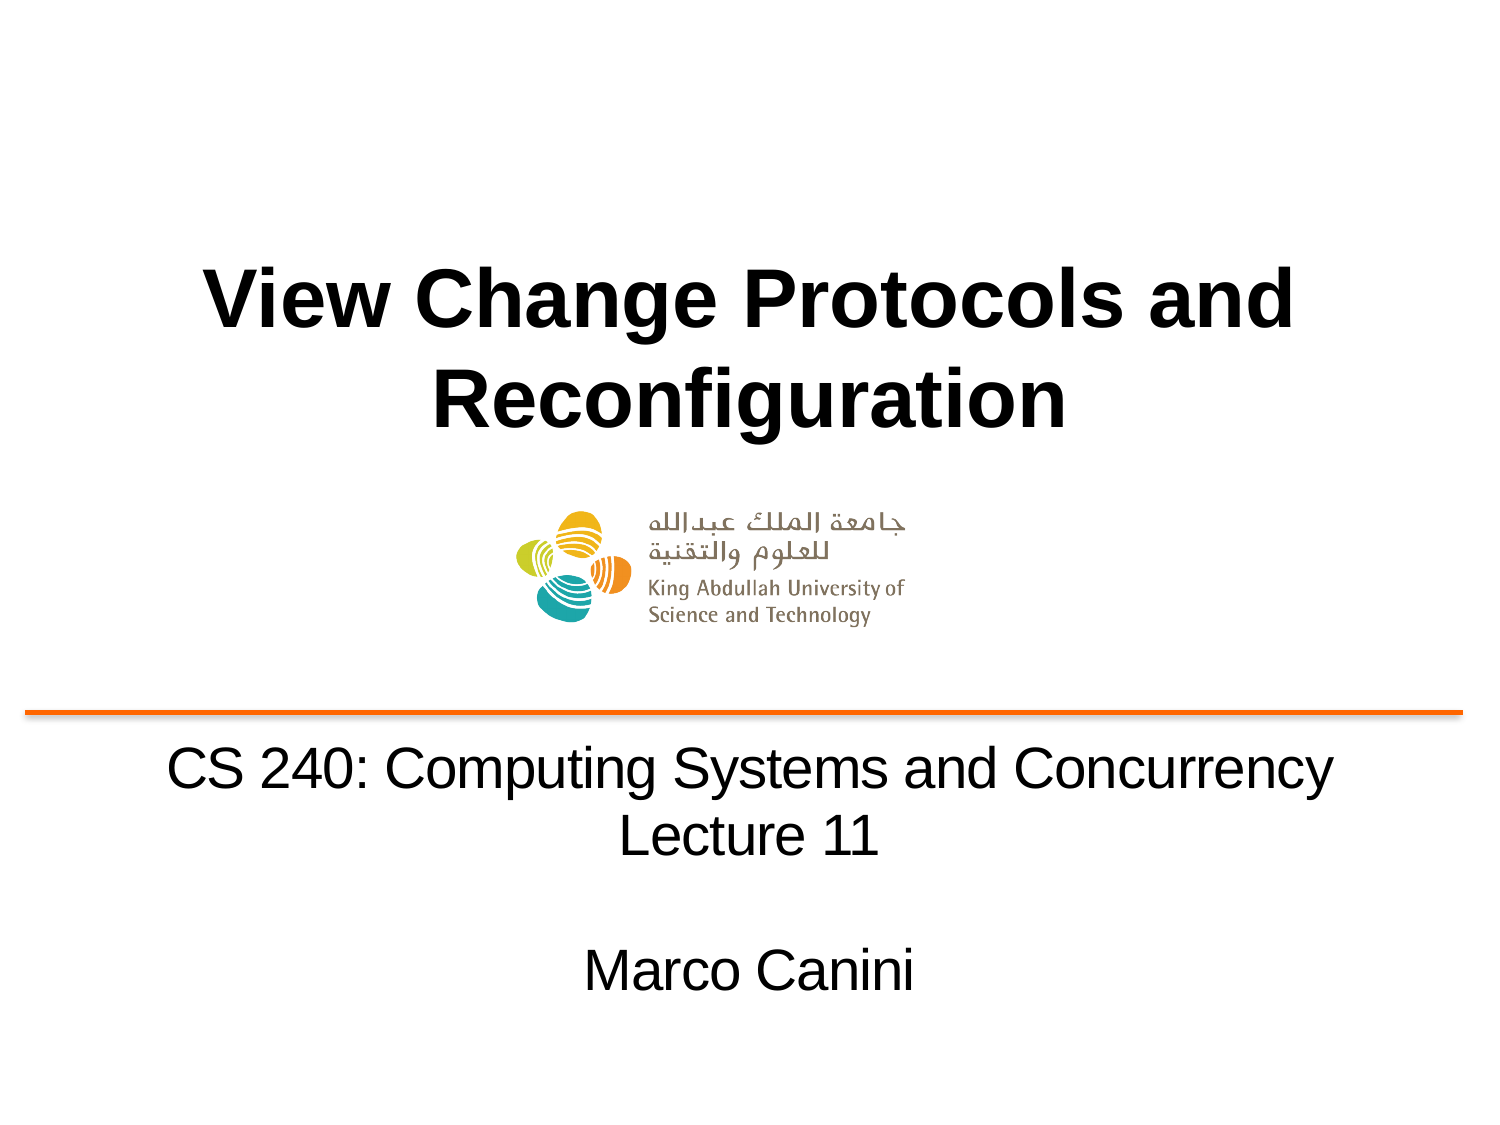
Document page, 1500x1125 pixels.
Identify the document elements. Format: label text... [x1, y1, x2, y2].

picture [472, 480, 1028, 662]
subtitle CS 240: Computing Systems and Concurrency Lecture 11 Marco Canini [62, 737, 1438, 1026]
title View Change Protocols and Reconfiguration [62, 112, 1438, 453]
